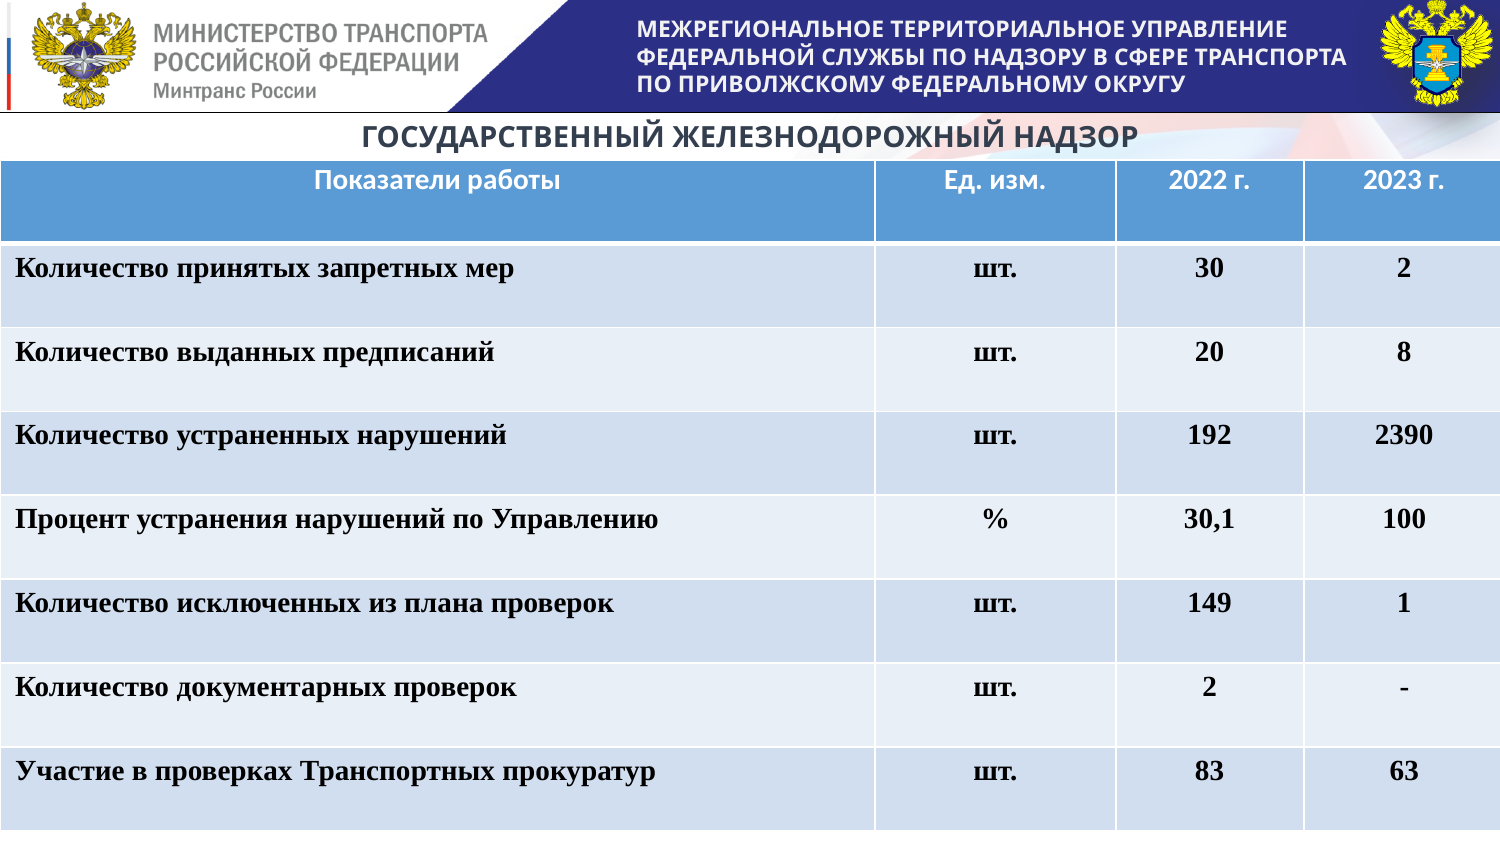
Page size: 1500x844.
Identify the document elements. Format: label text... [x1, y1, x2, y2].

table_cell Участие в проверках Транспортных прокуратур [1, 748, 874, 830]
table_cell 2 [1305, 246, 1500, 327]
table_cell 1 [1305, 580, 1500, 662]
table_cell шт. [876, 246, 1115, 327]
table_cell Количество устраненных нарушений [1, 412, 874, 494]
table_cell 2 [1117, 664, 1303, 746]
table_cell 30 [1117, 246, 1303, 327]
table_cell шт. [876, 328, 1115, 411]
table_header Ед. изм. [876, 161, 1115, 241]
picture [0, 0, 1500, 113]
table_cell 8 [1305, 328, 1500, 411]
table_cell шт. [876, 664, 1115, 746]
table_cell 20 [1117, 328, 1303, 411]
text_box ГОСУДАРСТВЕННЫЙ ЖЕЛЕЗНОДОРОЖНЫЙ НАДЗОР [0, 113, 1500, 159]
table_header Показатели работы [1, 161, 874, 241]
table_cell Количество принятых запретных мер [1, 246, 874, 327]
table_cell Количество выданных предписаний [1, 328, 874, 411]
table_cell % [876, 496, 1115, 578]
table_cell 2390 [1305, 412, 1500, 494]
table_cell 100 [1305, 496, 1500, 578]
table_cell Количество исключенных из плана проверок [1, 580, 874, 662]
table_cell 149 [1117, 580, 1303, 662]
table_cell 30,1 [1117, 496, 1303, 578]
table_cell Количество документарных проверок [1, 664, 874, 746]
table_cell - [1305, 664, 1500, 746]
table_header 2023 г. [1305, 161, 1500, 241]
table_header 2022 г. [1117, 161, 1303, 241]
table_cell шт. [876, 580, 1115, 662]
table_cell Процент устранения нарушений по Управлению [1, 496, 874, 578]
table_cell шт. [876, 748, 1115, 830]
table_cell 192 [1117, 412, 1303, 494]
table_cell шт. [876, 412, 1115, 494]
table_cell 63 [1305, 748, 1500, 830]
table_cell 83 [1117, 748, 1303, 830]
